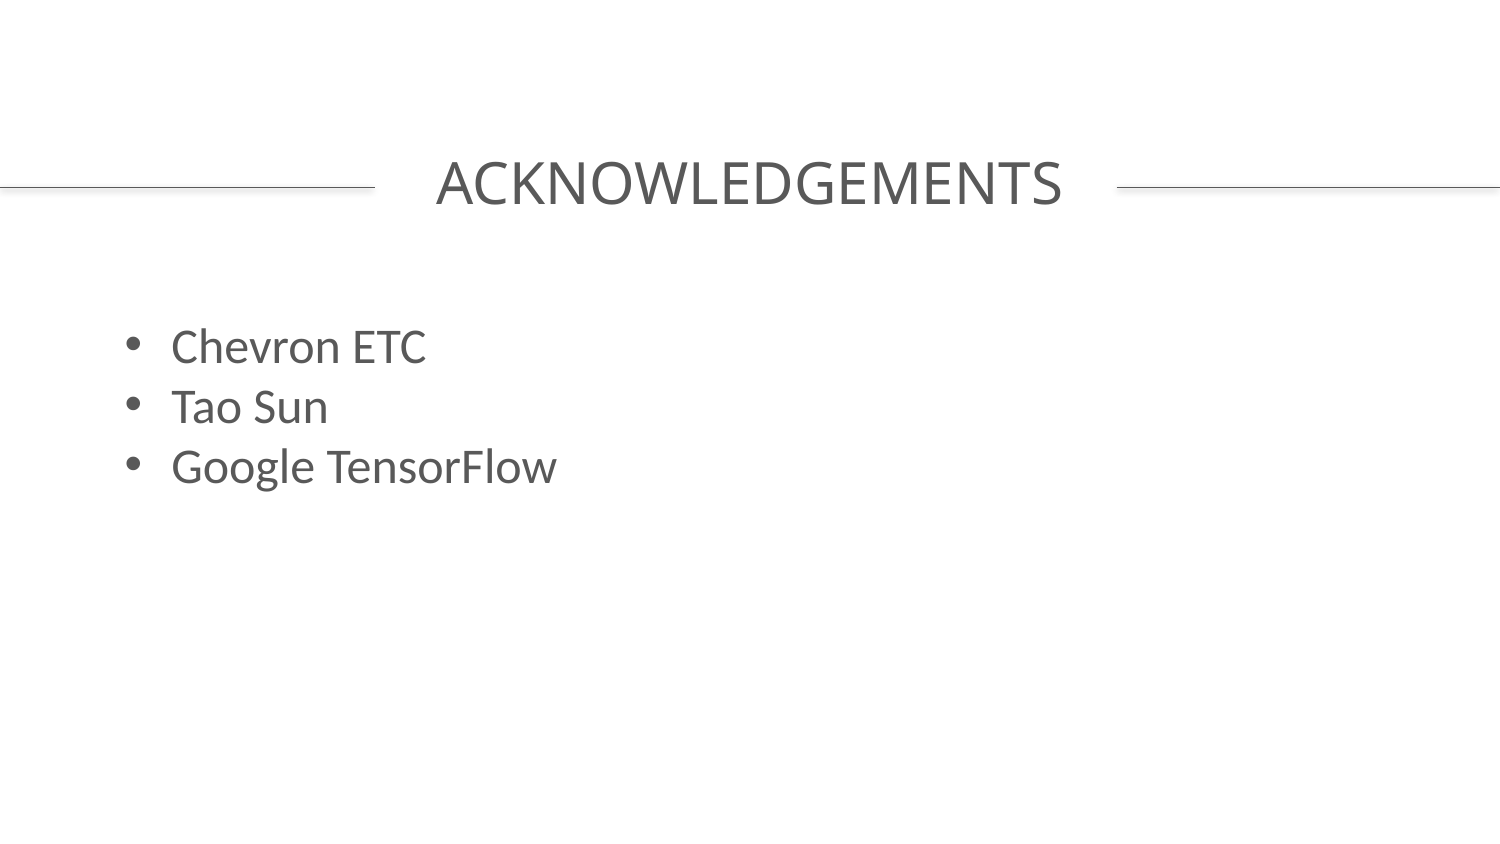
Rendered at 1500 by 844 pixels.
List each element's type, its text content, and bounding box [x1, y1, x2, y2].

title ACKNOWLEDGEMENTS [112, 90, 1388, 272]
text_box Chevron ETC Tao Sun Google TensorFlow [109, 305, 1362, 681]
